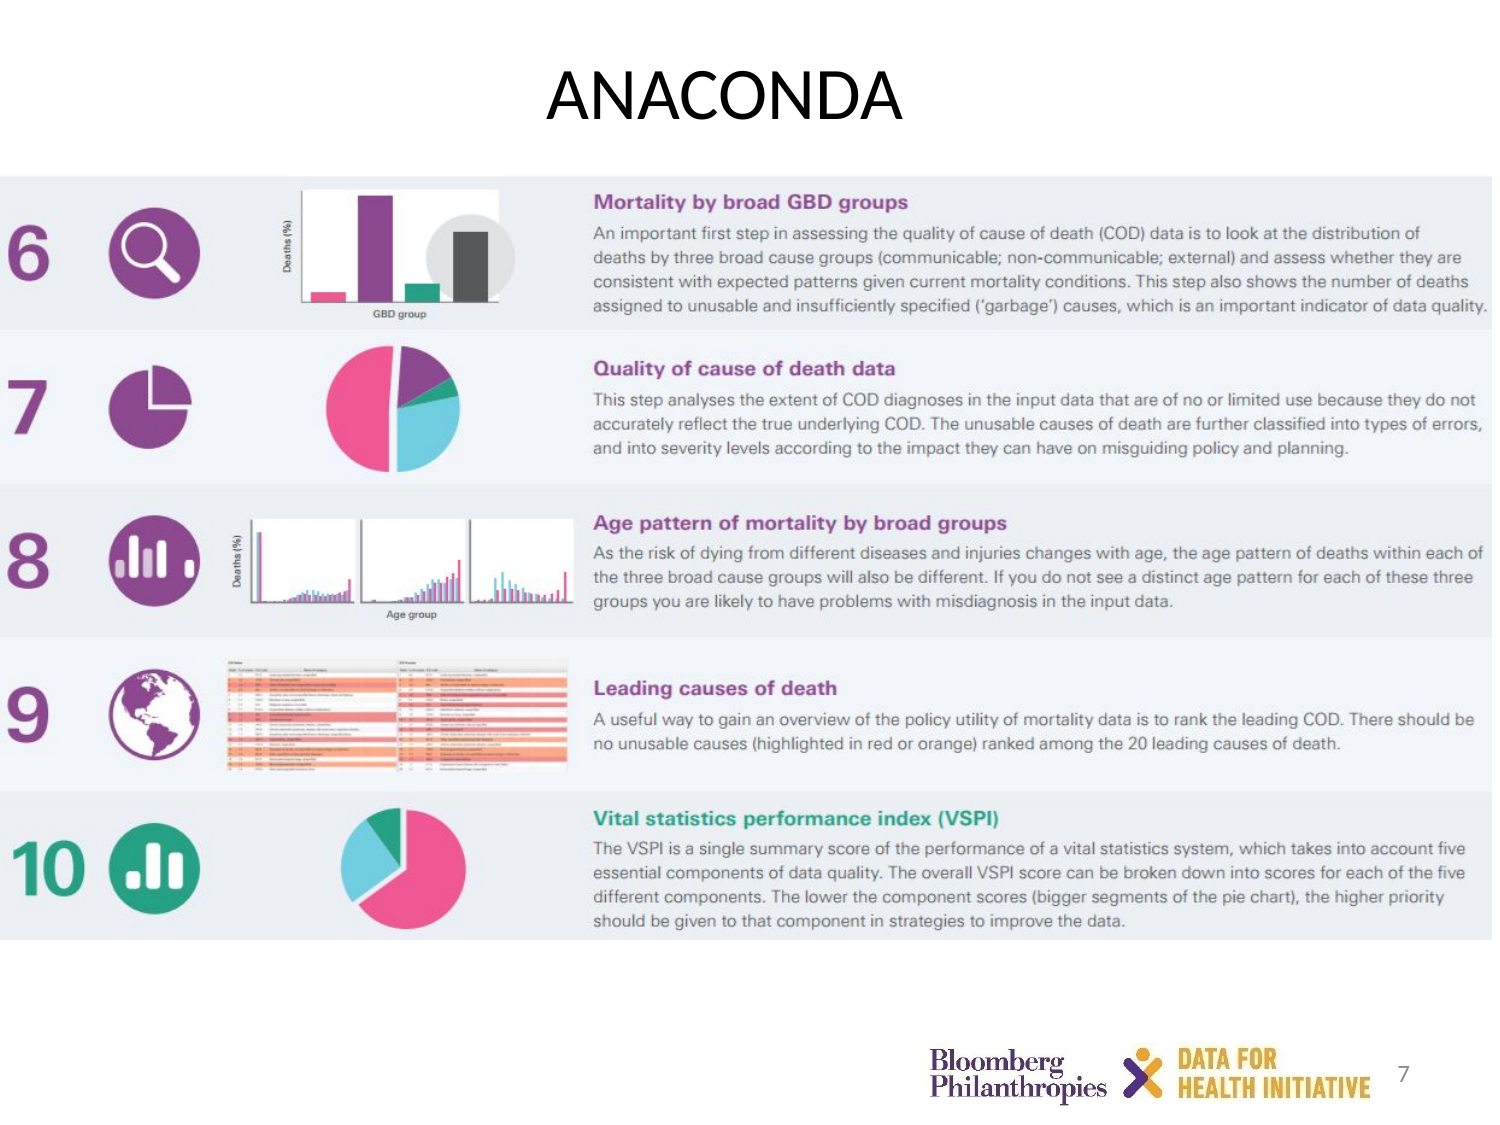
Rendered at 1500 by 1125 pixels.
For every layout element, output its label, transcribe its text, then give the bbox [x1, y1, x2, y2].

slide_number 7 [1074, 1042, 1425, 1103]
picture [924, 1042, 1375, 1110]
title ANACONDA [50, 37, 1400, 143]
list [0, 174, 1492, 941]
